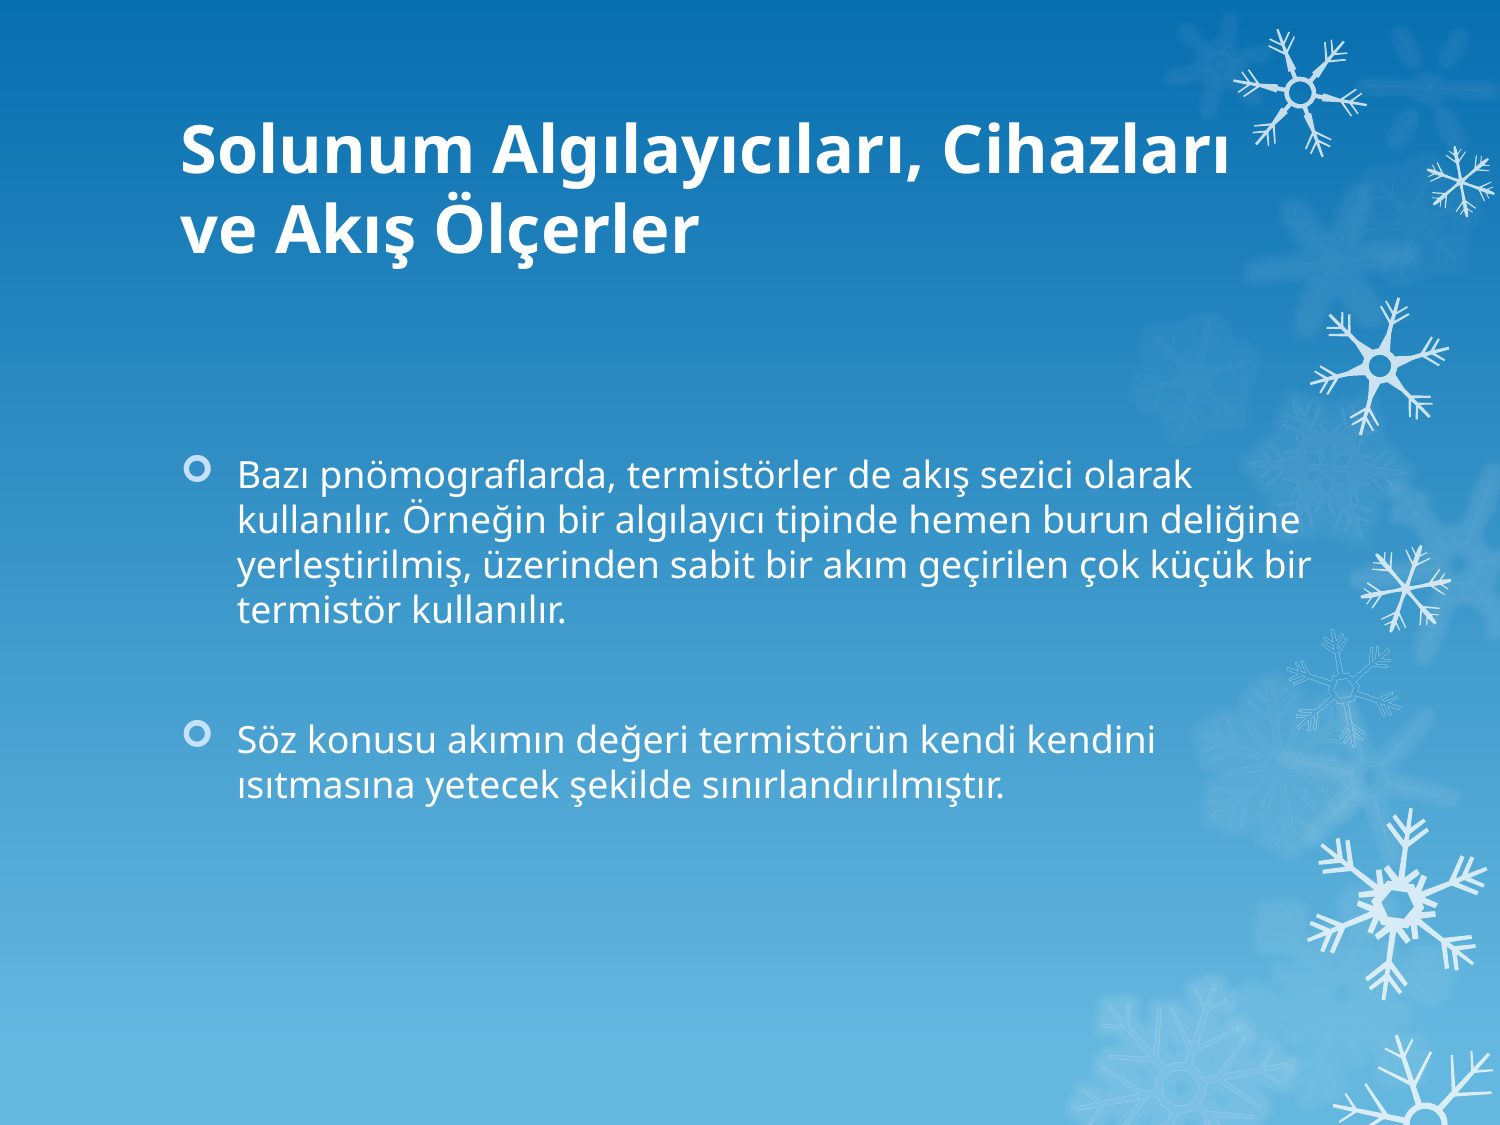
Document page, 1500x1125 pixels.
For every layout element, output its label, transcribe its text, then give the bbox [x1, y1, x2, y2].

title Solunum Algılayıcıları, Cihazları ve Akış Ölçerler [165, 110, 1335, 263]
list Bazı pnömograflarda, termistörler de akış sezici olarak kullanılır. Örneğin bir algılayıcı tipinde hemen burun deliğine yerleştirilmiş, üzerinden sabit bir akım geçirilen çok küçük bir termistör kullanılır. Söz konusu akımın değeri termistörün kendi kendini ısıtmasına yetecek şekilde sınırlandırılmıştır. [165, 296, 1335, 962]
